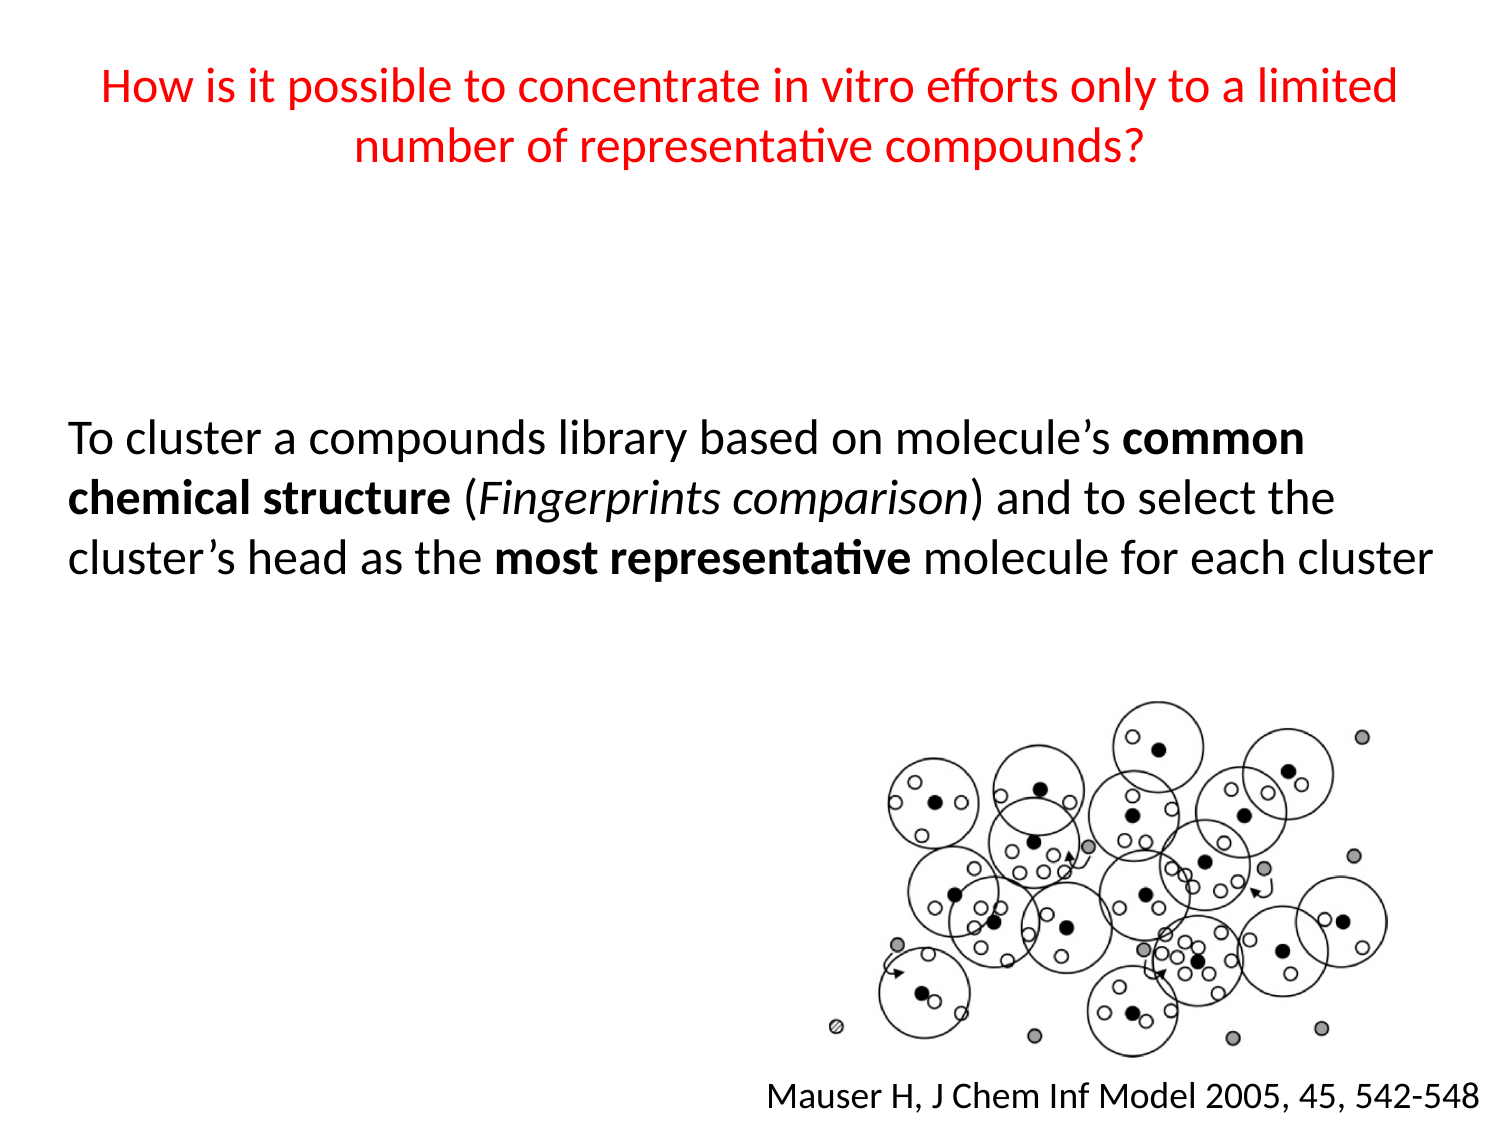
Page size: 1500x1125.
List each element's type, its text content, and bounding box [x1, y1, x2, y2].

picture [796, 682, 1395, 1068]
text_box How is it possible to concentrate in vitro efforts only to a limited number of representative compounds? [53, 45, 1447, 181]
text_box Mauser H, J Chem Inf Model 2005, 45, 542-548 [751, 1063, 1496, 1124]
text_box To cluster a compounds library based on molecule’s common chemical structure (Fingerprints comparison) and to select the cluster’s head as the most representative molecule for each cluster [53, 397, 1483, 592]
